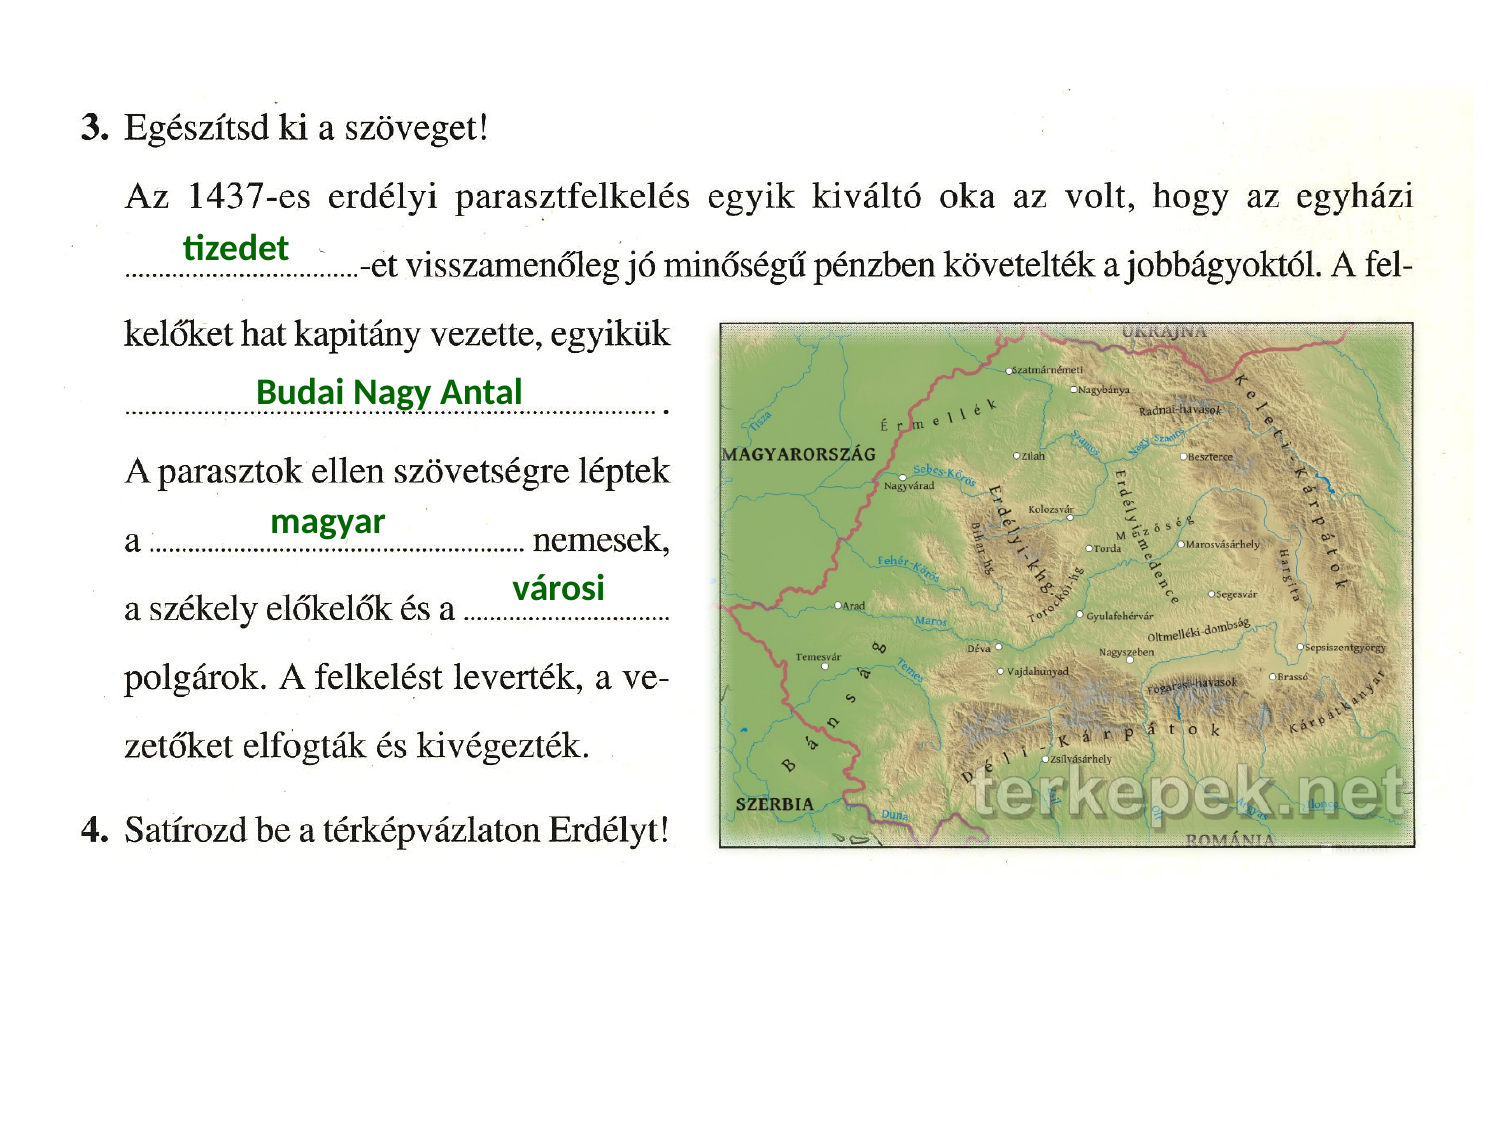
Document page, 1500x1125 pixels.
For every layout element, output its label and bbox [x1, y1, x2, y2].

picture [63, 89, 1475, 877]
